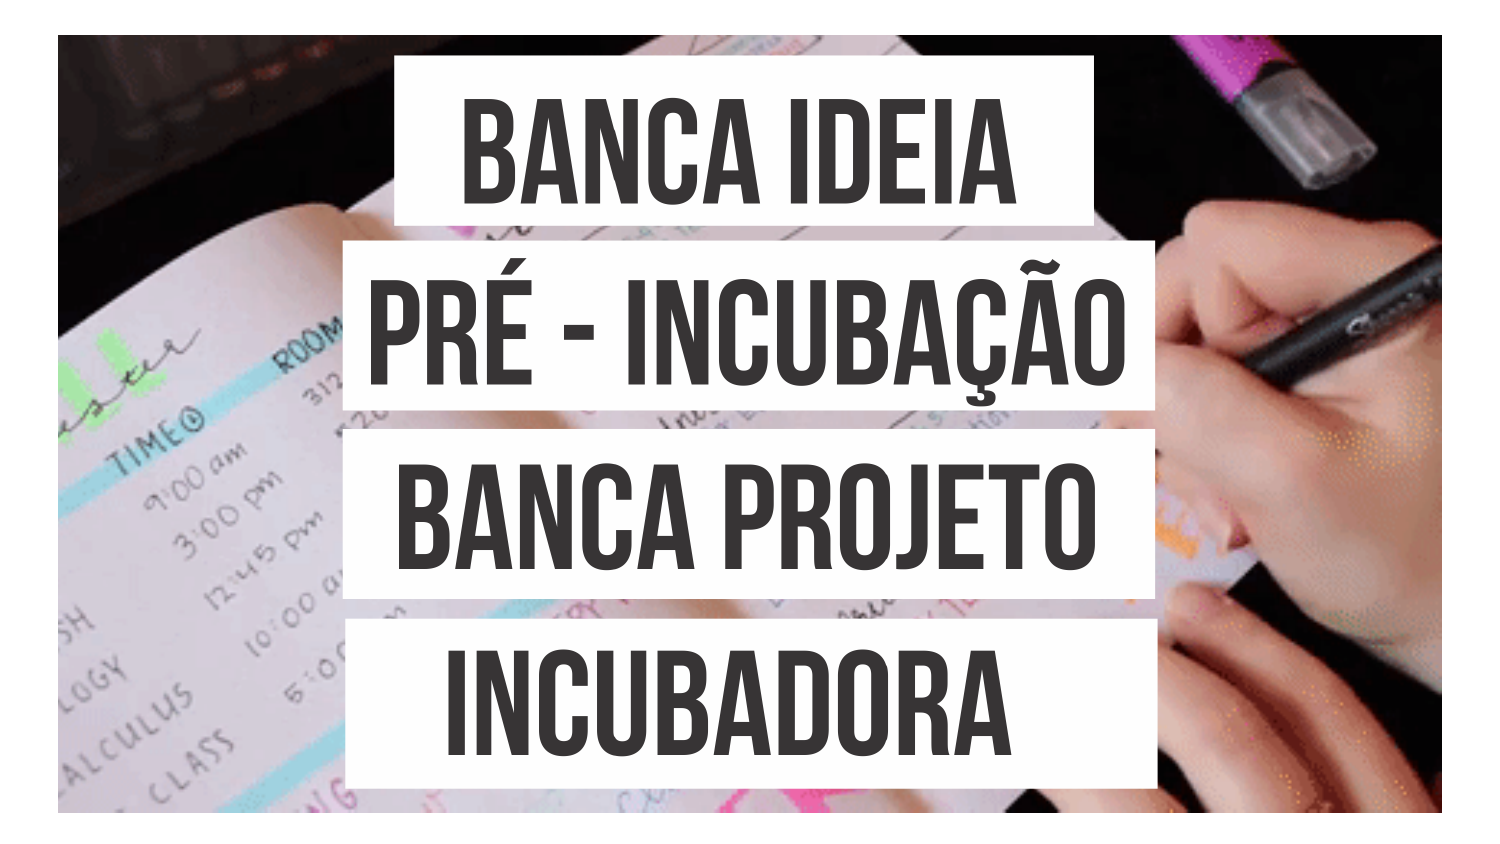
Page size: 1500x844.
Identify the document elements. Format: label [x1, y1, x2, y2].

picture [58, 34, 1442, 814]
